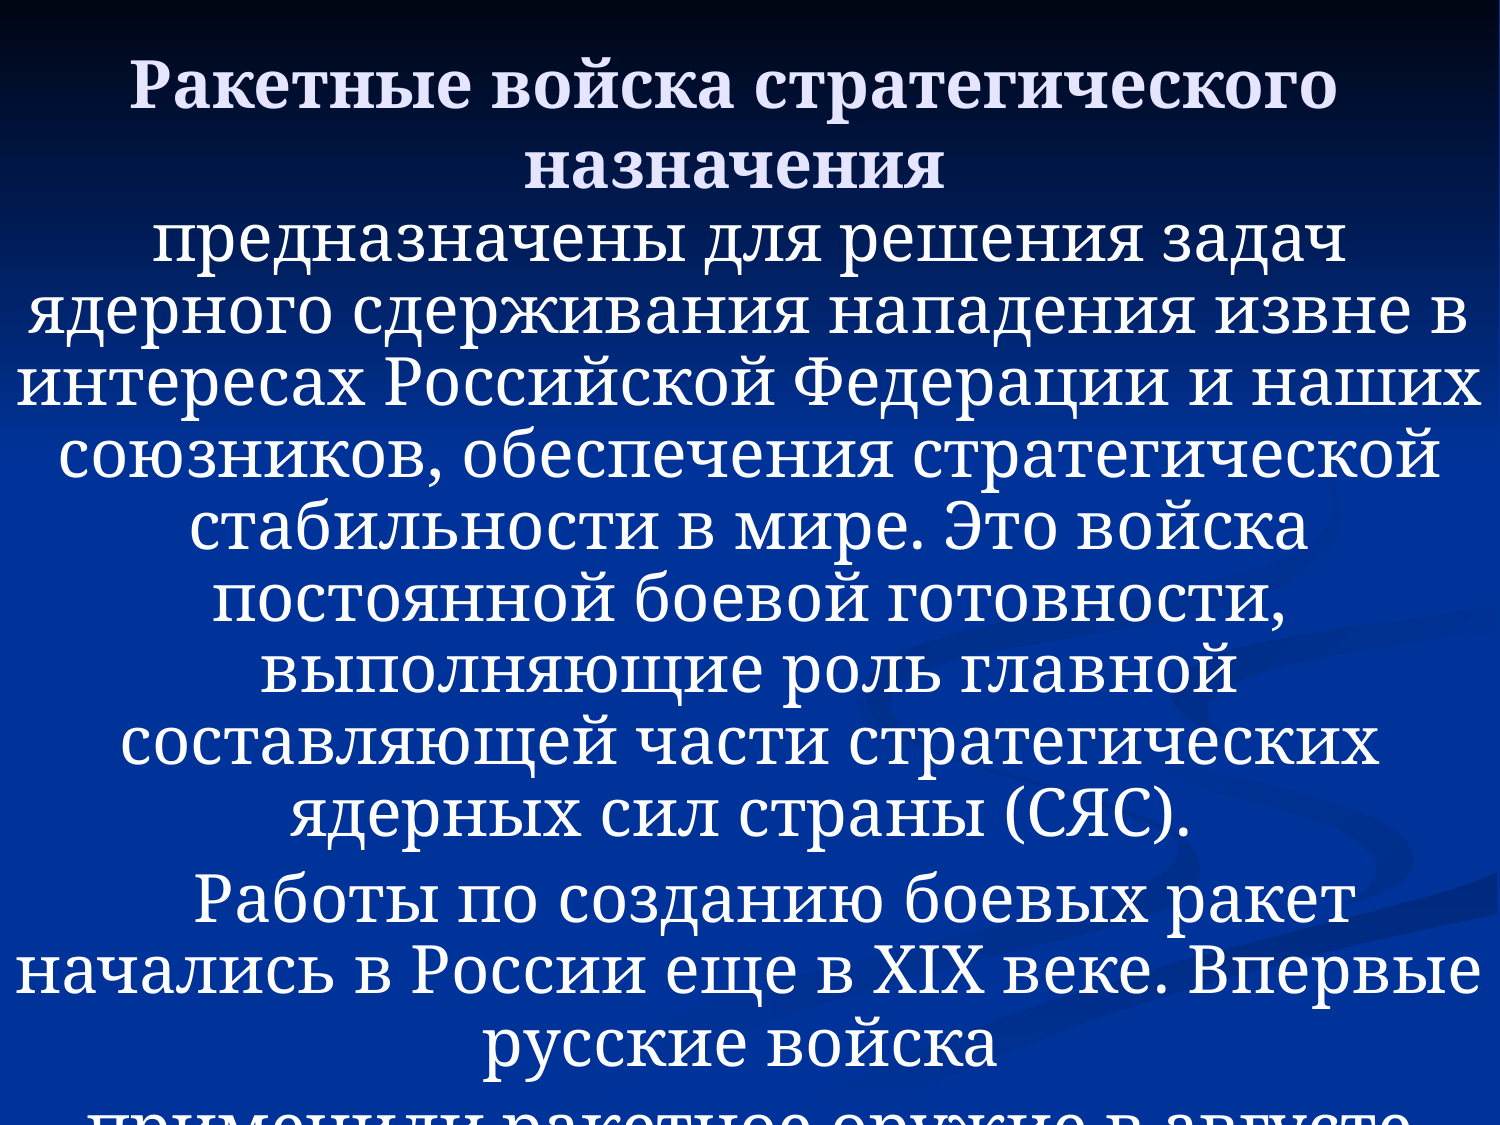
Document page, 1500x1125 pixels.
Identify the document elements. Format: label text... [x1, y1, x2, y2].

subtitle предназначены для решения задач ядерного сдерживания нападения извне в интересах Российской Федерации и наших союзников, обеспечения стратегической стабильности в мире. Это войска постоянной боевой готовности, выполняющие роль главной составляющей части стратегических ядерных сил страны (СЯС). Работы по созданию боевых ракет начались в России еще в XIX веке. Впервые русские войска применили ракетное оружие в августе 1827 года на Кавказе против пехоты и кавалерии в сражениях под Ушаганом и Алагезом [0, 196, 1500, 1125]
title Ракетные войска стратегического назначения [0, 0, 1500, 196]
